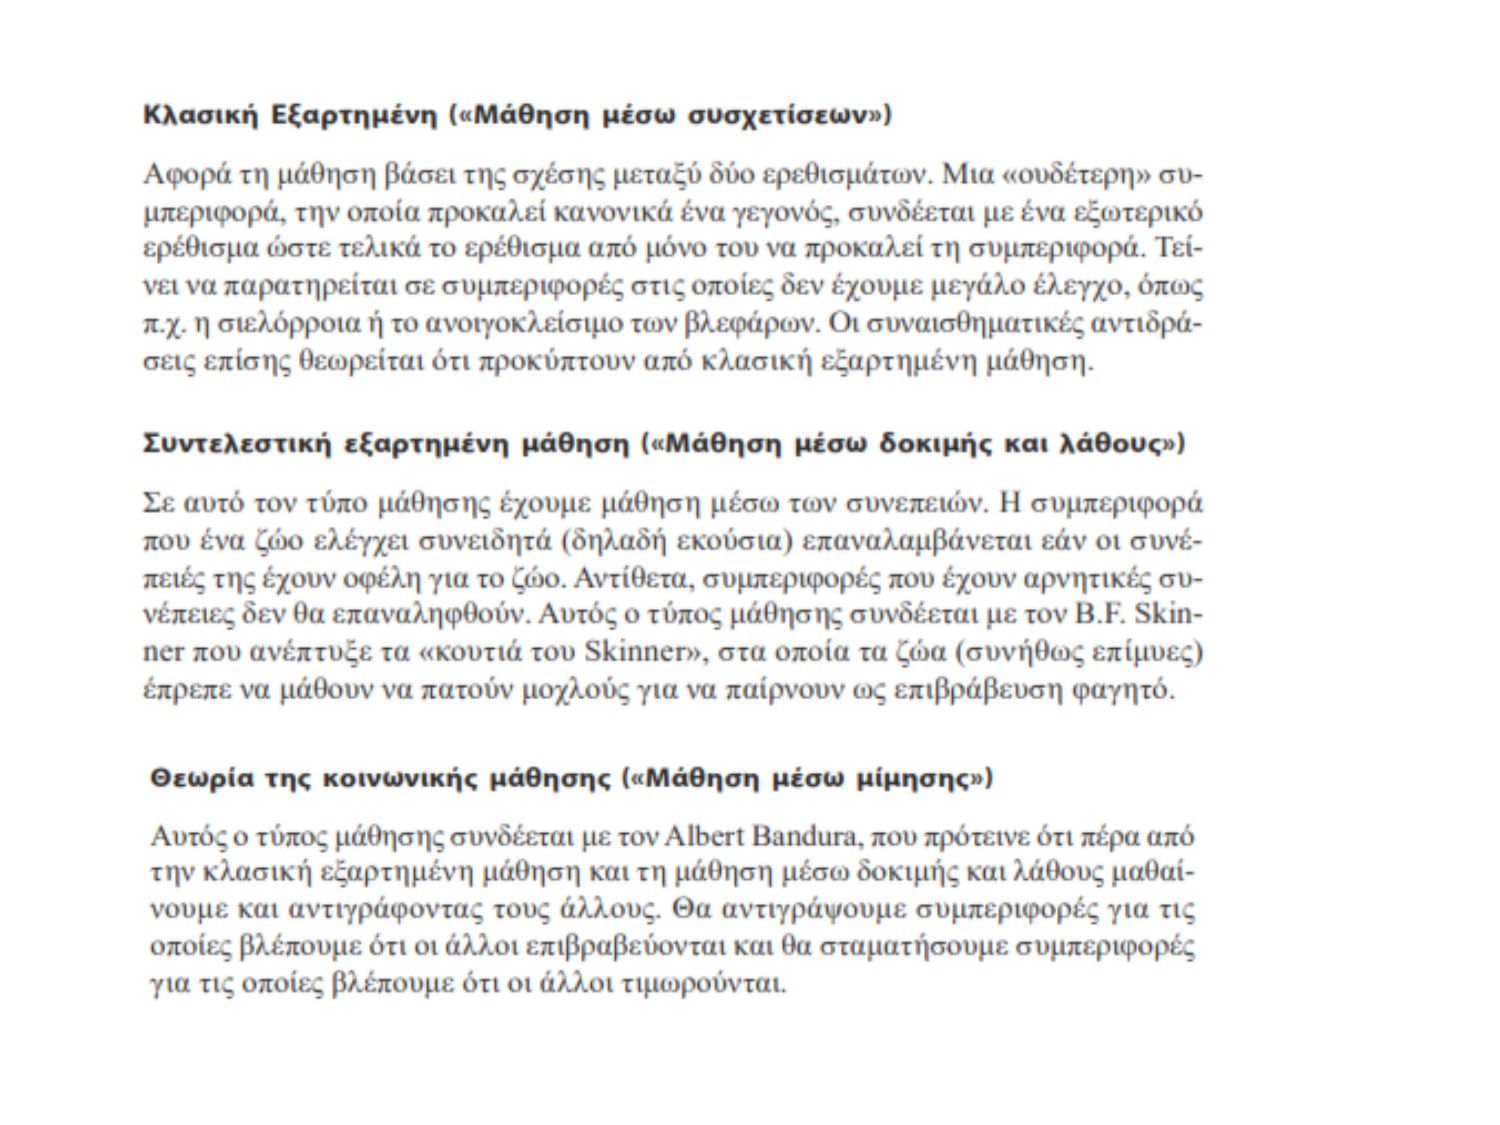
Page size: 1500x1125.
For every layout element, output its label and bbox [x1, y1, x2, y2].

picture [105, 93, 1236, 1009]
